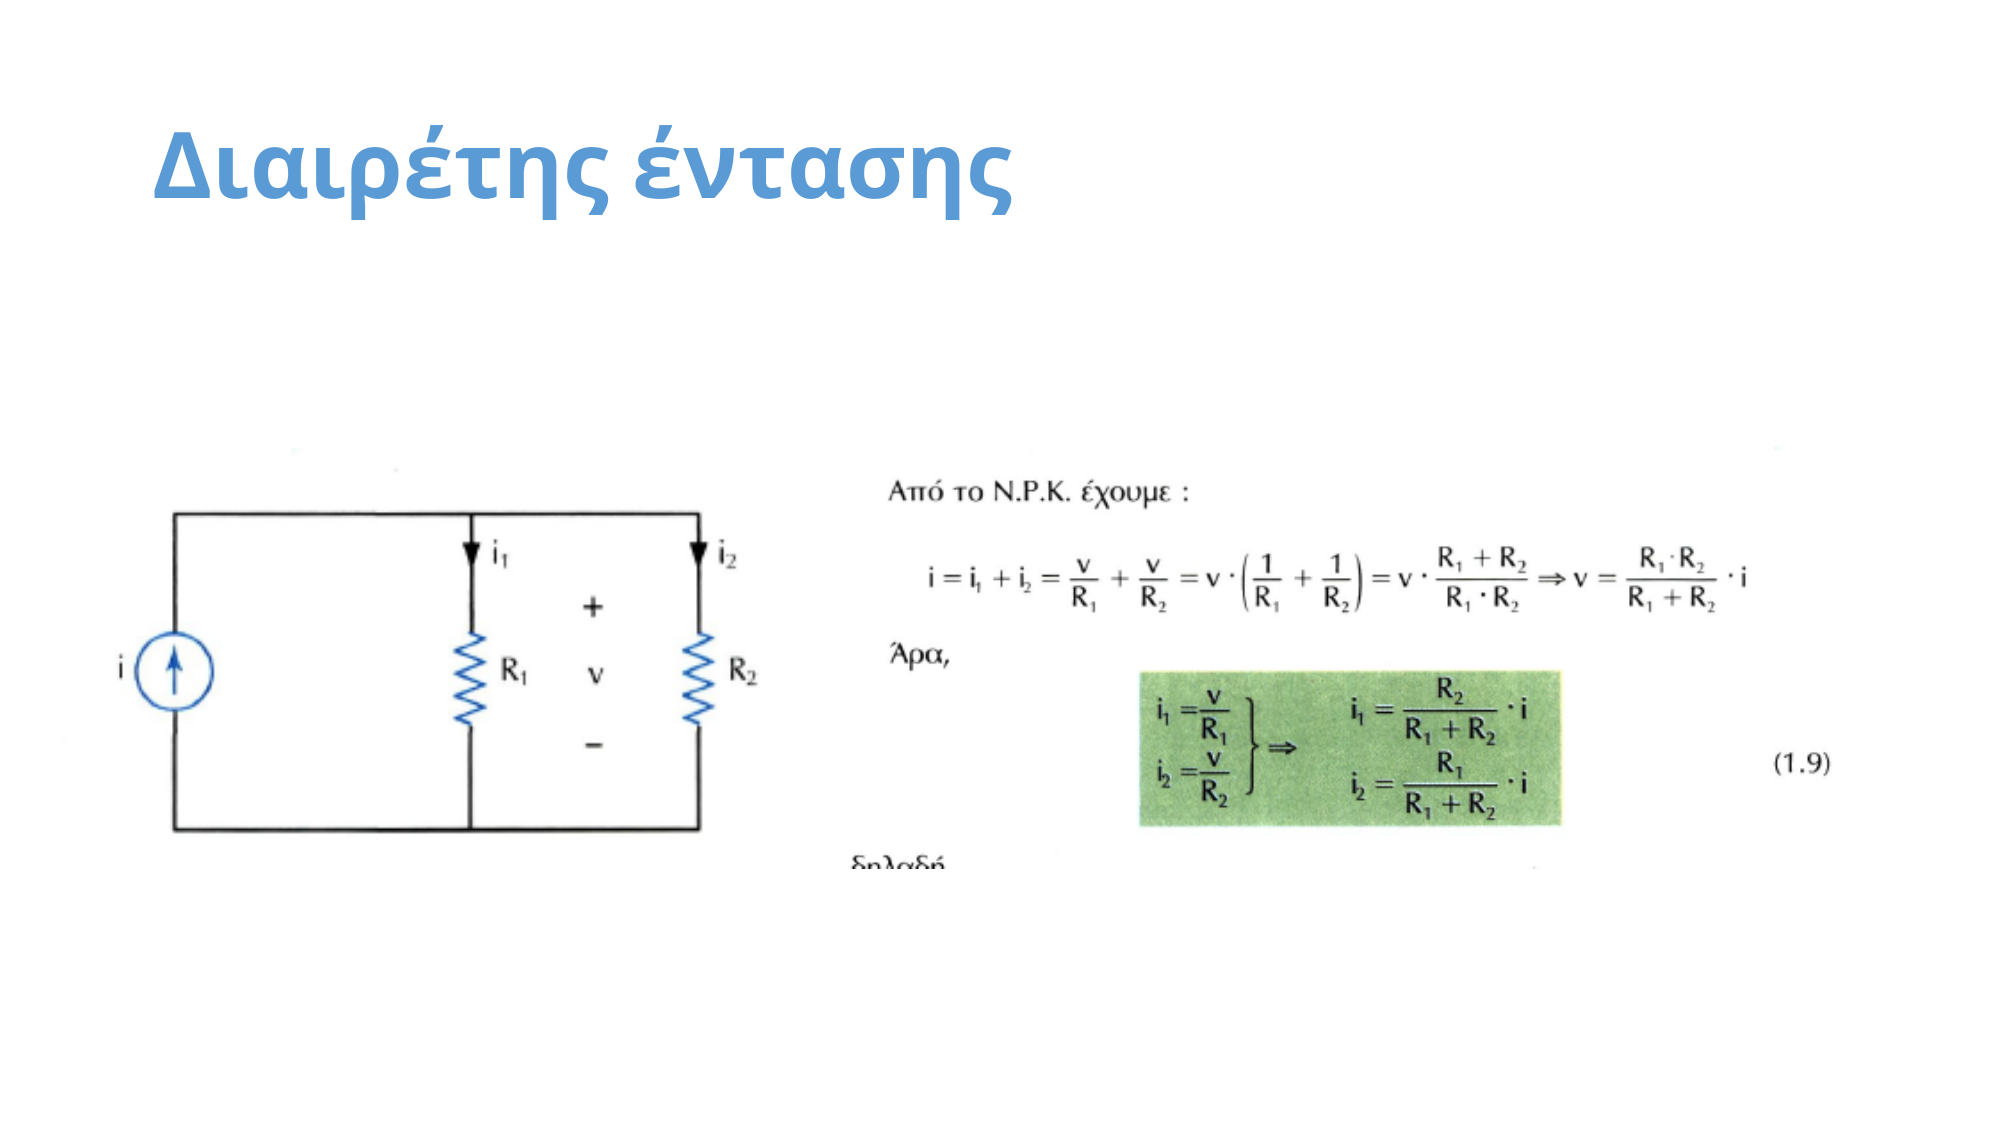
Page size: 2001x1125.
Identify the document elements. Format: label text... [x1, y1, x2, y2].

title Διαιρέτης έντασης [137, 59, 1863, 278]
picture [837, 435, 1863, 869]
picture [59, 448, 801, 855]
